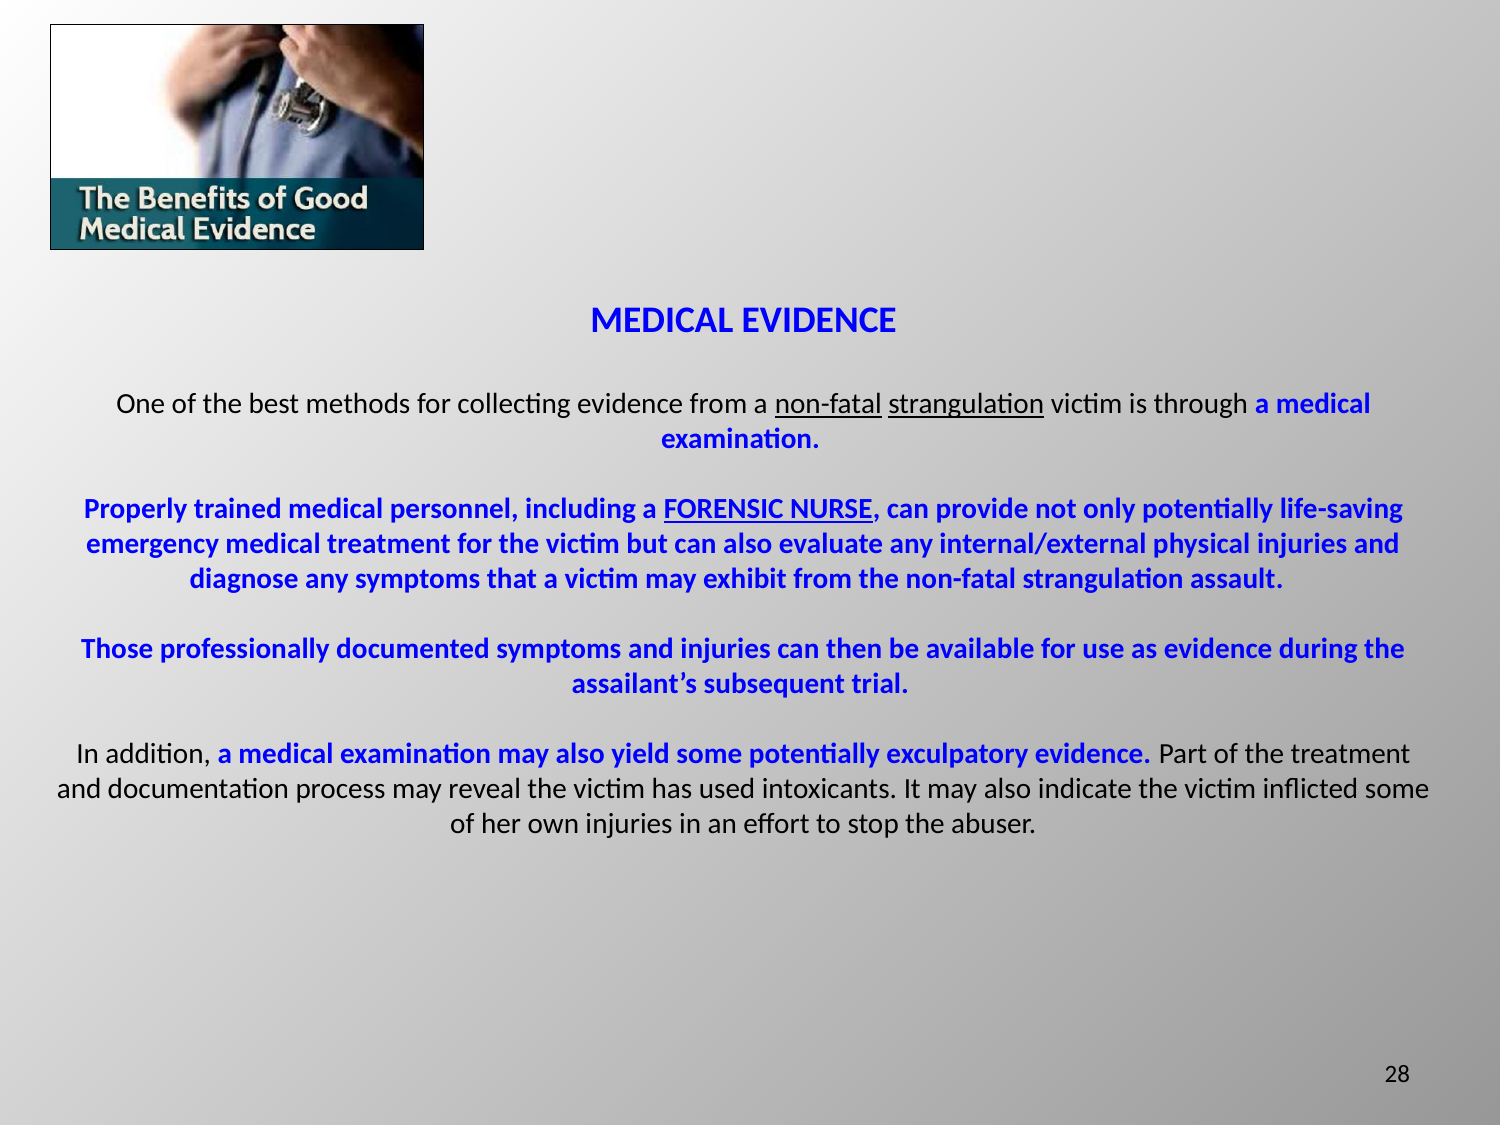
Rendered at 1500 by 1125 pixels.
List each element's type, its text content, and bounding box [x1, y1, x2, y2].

slide_number 28 [1074, 1042, 1425, 1103]
text_box MEDICAL EVIDENCE One of the best methods for collecting evidence from a non-fatal strangulation victim is through a medical examination. Properly trained medical personnel, including a FORENSIC NURSE, can provide not only potentially life-saving emergency medical treatment for the victim but can also evaluate any internal/external physical injuries and diagnose any symptoms that a victim may exhibit from the non-fatal strangulation assault. Those professionally documented symptoms and injuries can then be available for use as evidence during the assailant’s subsequent trial. In addition, a medical examination may also yield some potentially exculpatory evidence. Part of the treatment and documentation process may reveal the victim has used intoxicants. It may also indicate the victim inflicted some of her own injuries in an effort to stop the abuser. [37, 287, 1450, 847]
picture [49, 24, 424, 251]
picture [413, 213, 424, 224]
